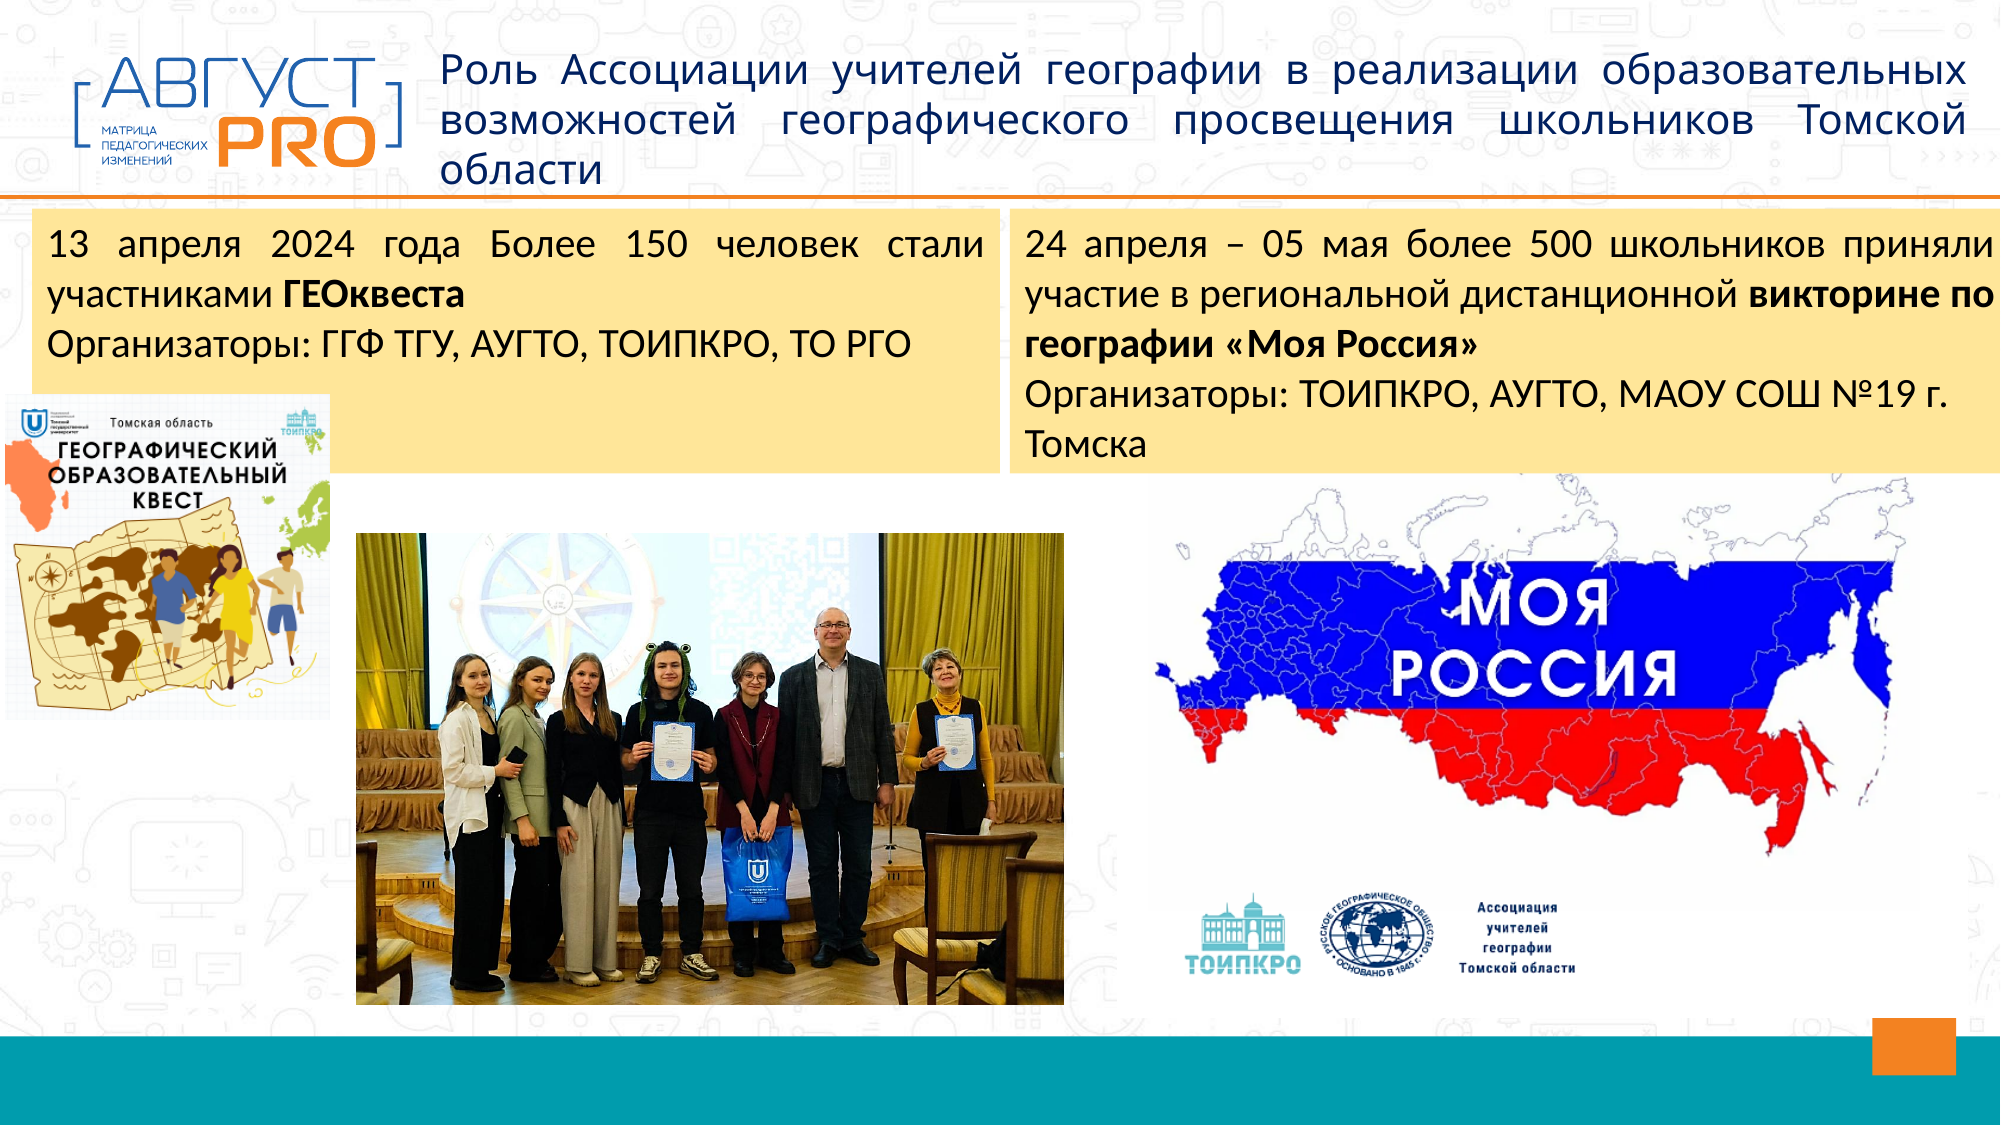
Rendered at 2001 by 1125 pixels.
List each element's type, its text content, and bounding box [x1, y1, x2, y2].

text_box 13 апреля 2024 года Более 150 человек стали участниками ГЕОквеста Организаторы: ГГФ ТГУ, АУГТО, ТОИПКРО, ТО РГО [32, 208, 1000, 474]
list Роль Ассоциации учителей географии в реализации образовательных возможностей географического просвещения школьников Томской области [439, 42, 1968, 152]
text_box 24 апреля – 05 мая более 500 школьников приняли участие в региональной дистанционной викторине по географии «Моя Россия» Организаторы: ТОИПКРО, АУГТО, МАОУ СОШ №19 г. Томска [1009, 208, 2000, 474]
picture [0, 0, 2001, 1125]
